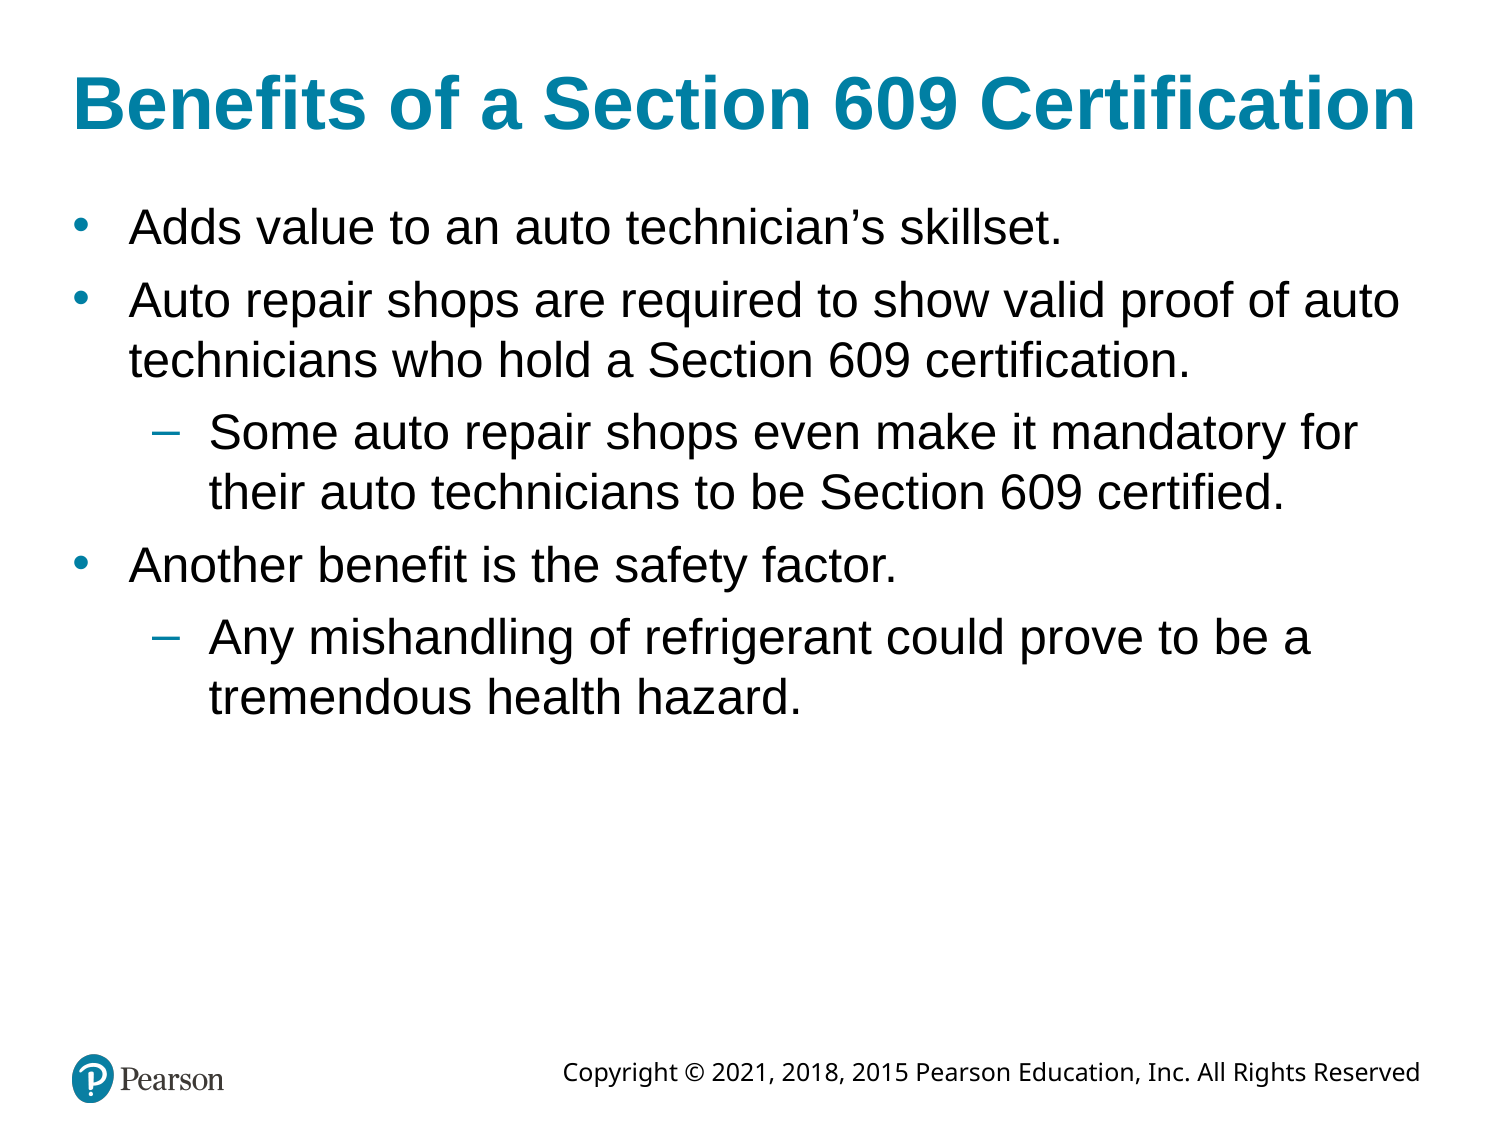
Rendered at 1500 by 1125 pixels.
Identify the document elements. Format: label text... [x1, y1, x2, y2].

picture [98, 1054, 224, 1103]
title Benefits of a Section 609 Certification [72, 3, 1427, 137]
list Adds value to an auto technician’s skillset. Auto repair shops are required to show valid proof of auto technicians who hold a Section 609 certification. Some auto repair shops even make it mandatory for their auto technicians to be Section 609 certified. Another benefit is the safety factor. Any mishandling of refrigerant could prove to be a tremendous health hazard. [72, 137, 1430, 782]
picture [80, 1064, 106, 1089]
picture [72, 1089, 83, 1103]
picture [72, 1054, 88, 1071]
